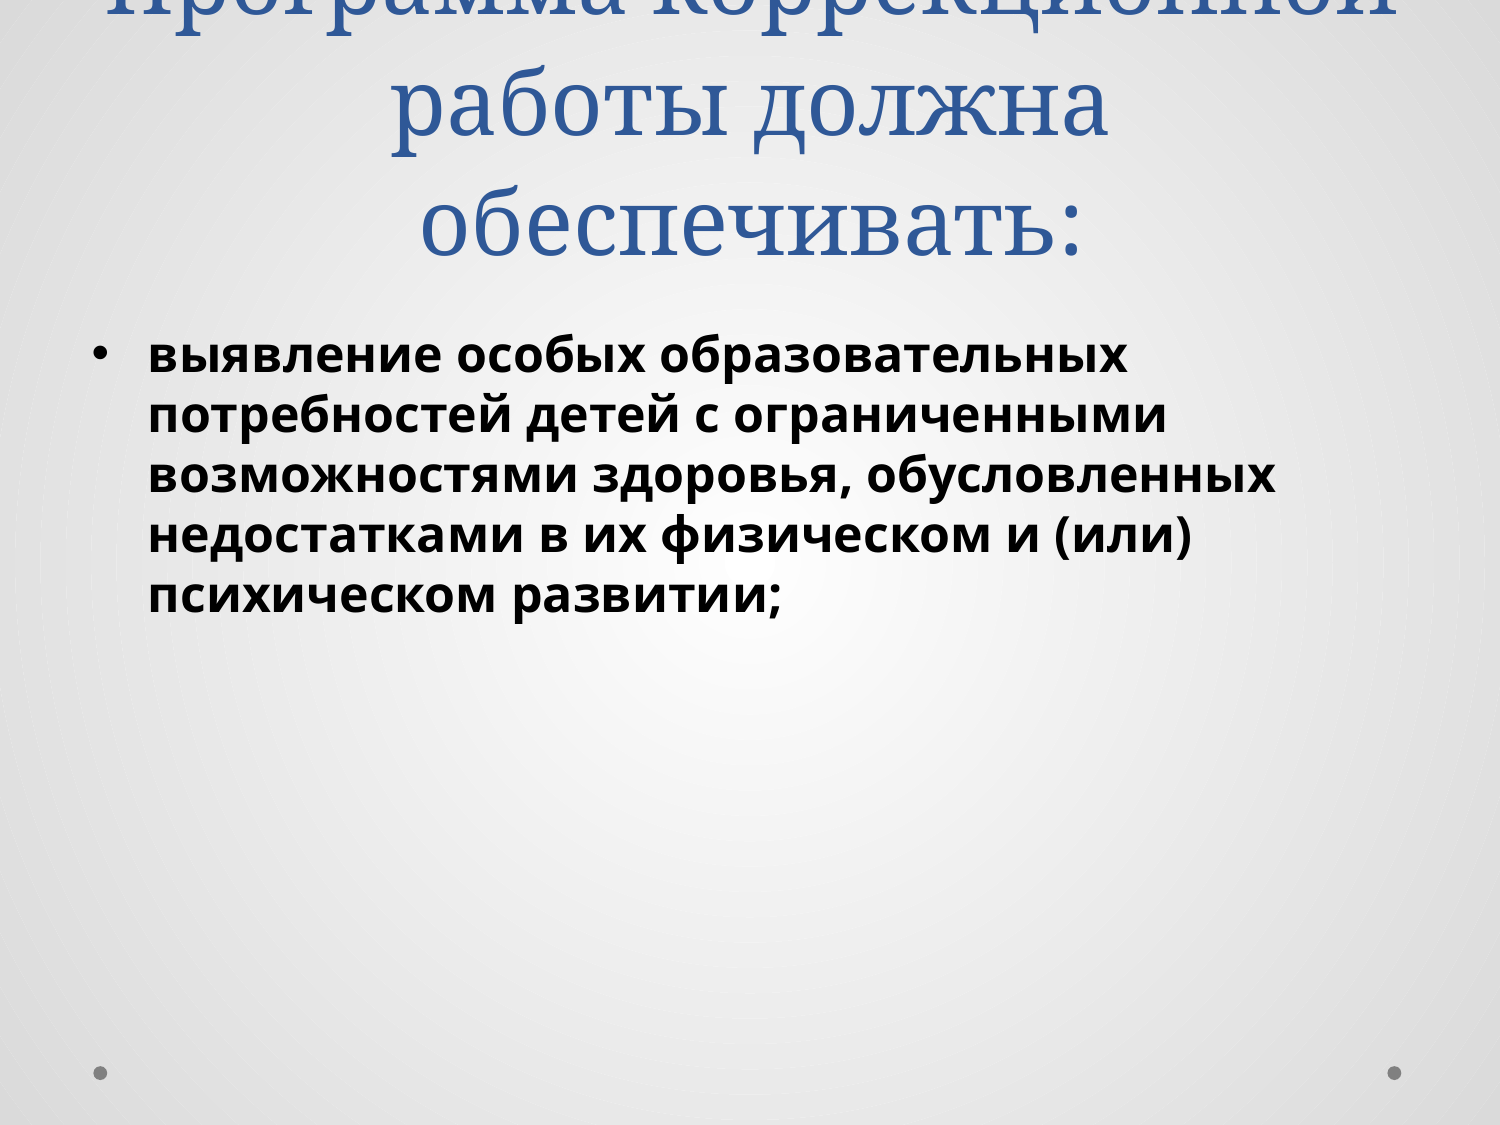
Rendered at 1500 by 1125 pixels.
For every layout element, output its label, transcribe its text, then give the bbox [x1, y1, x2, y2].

title Программа коррекционной работы должна обеспечивать: [76, 19, 1427, 282]
list выявление особых образовательных потребностей детей с ограниченными возможностями здоровья, обусловленных недостатками в их физическом и (или) психическом развитии; [76, 314, 1427, 1057]
